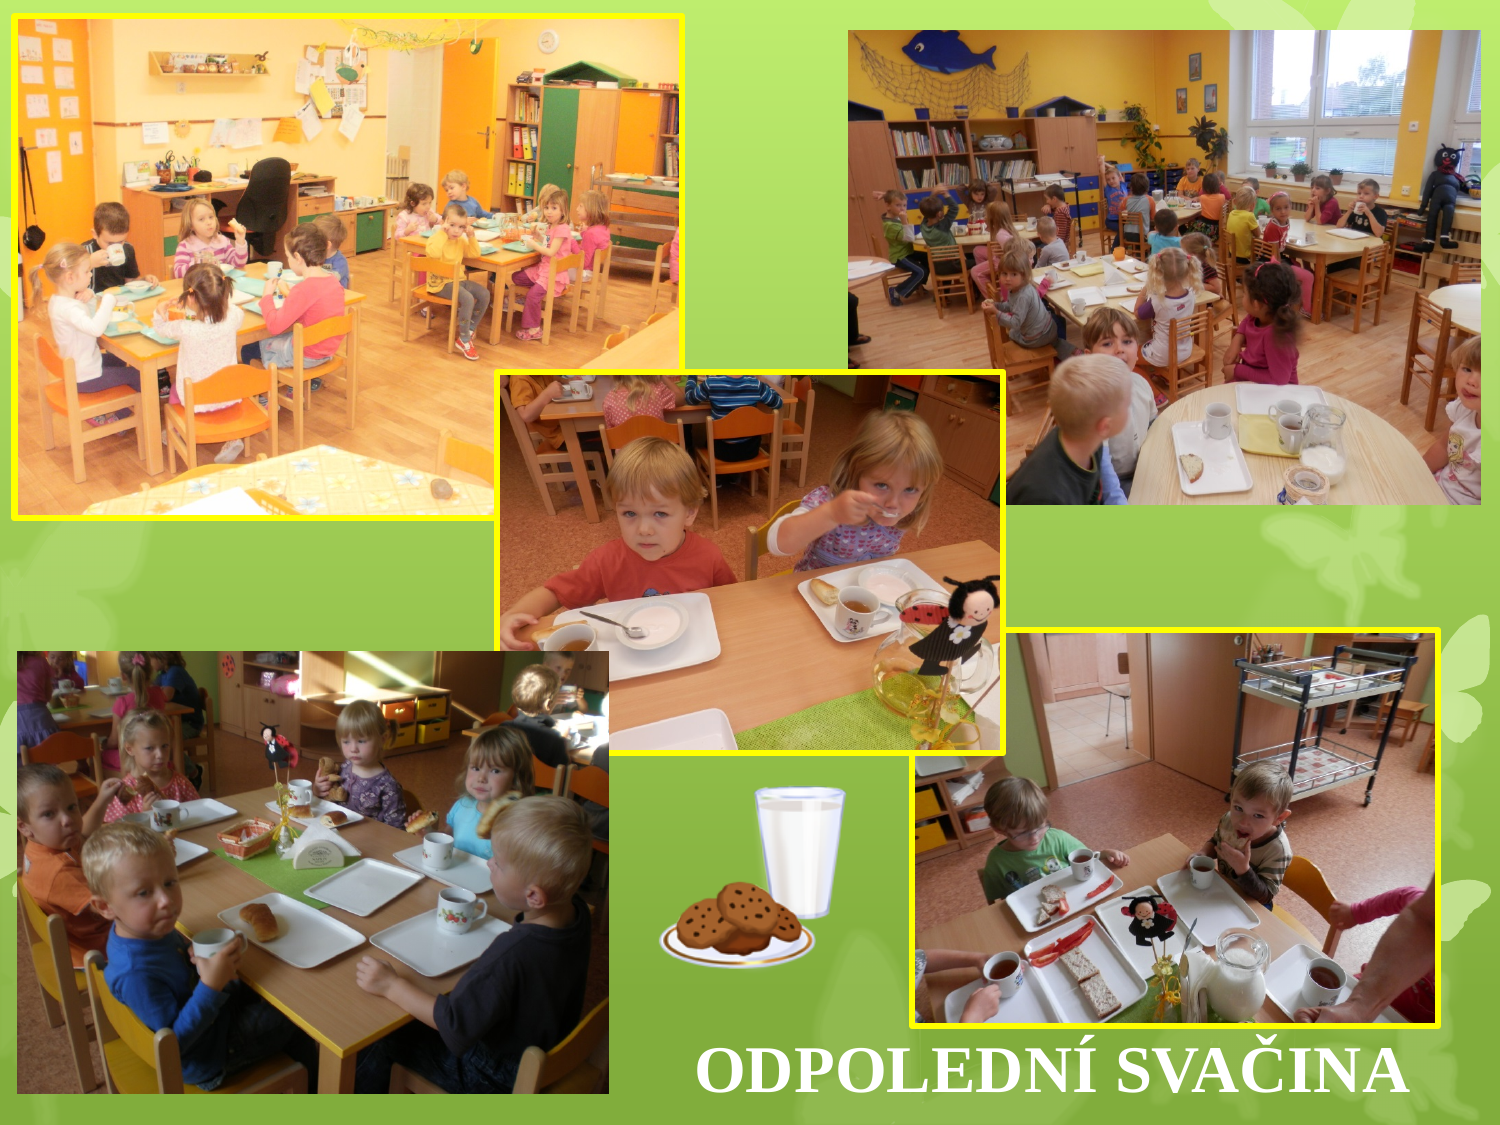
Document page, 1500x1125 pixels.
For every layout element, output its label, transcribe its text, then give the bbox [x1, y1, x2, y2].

picture [17, 18, 1481, 1095]
picture [650, 778, 850, 977]
title ODPOLEDNÍ SVAČINA [679, 989, 1447, 1125]
